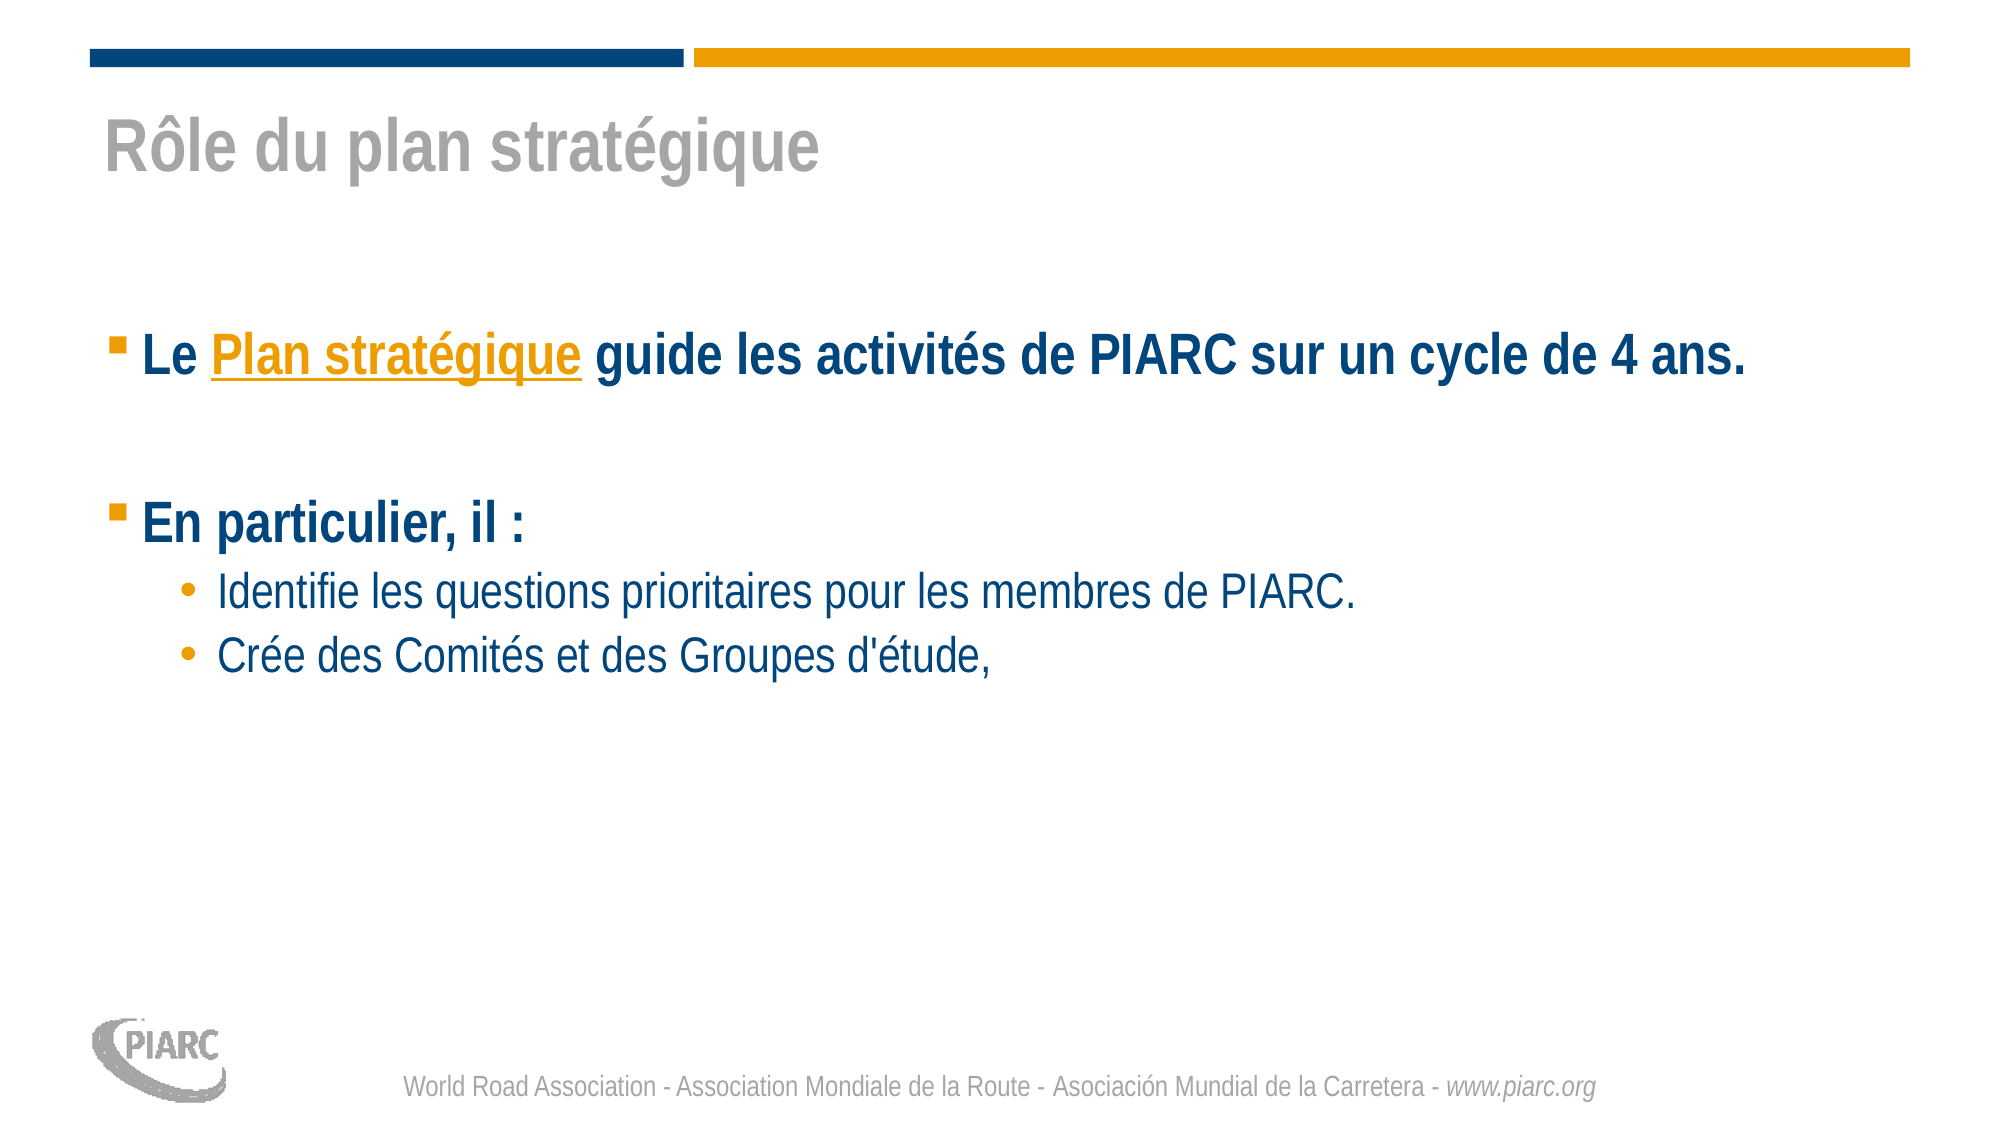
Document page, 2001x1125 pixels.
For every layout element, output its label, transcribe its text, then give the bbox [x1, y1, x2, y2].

picture [68, 994, 265, 1125]
list Le Plan stratégique guide les activités de PIARC sur un cycle de 4 ans. En particulier, il : Identifie les questions prioritaires pour les membres de PIARC. Crée des Comités et des Groupes d'étude, [89, 316, 1910, 999]
title Rôle du plan stratégique [89, 99, 1911, 317]
